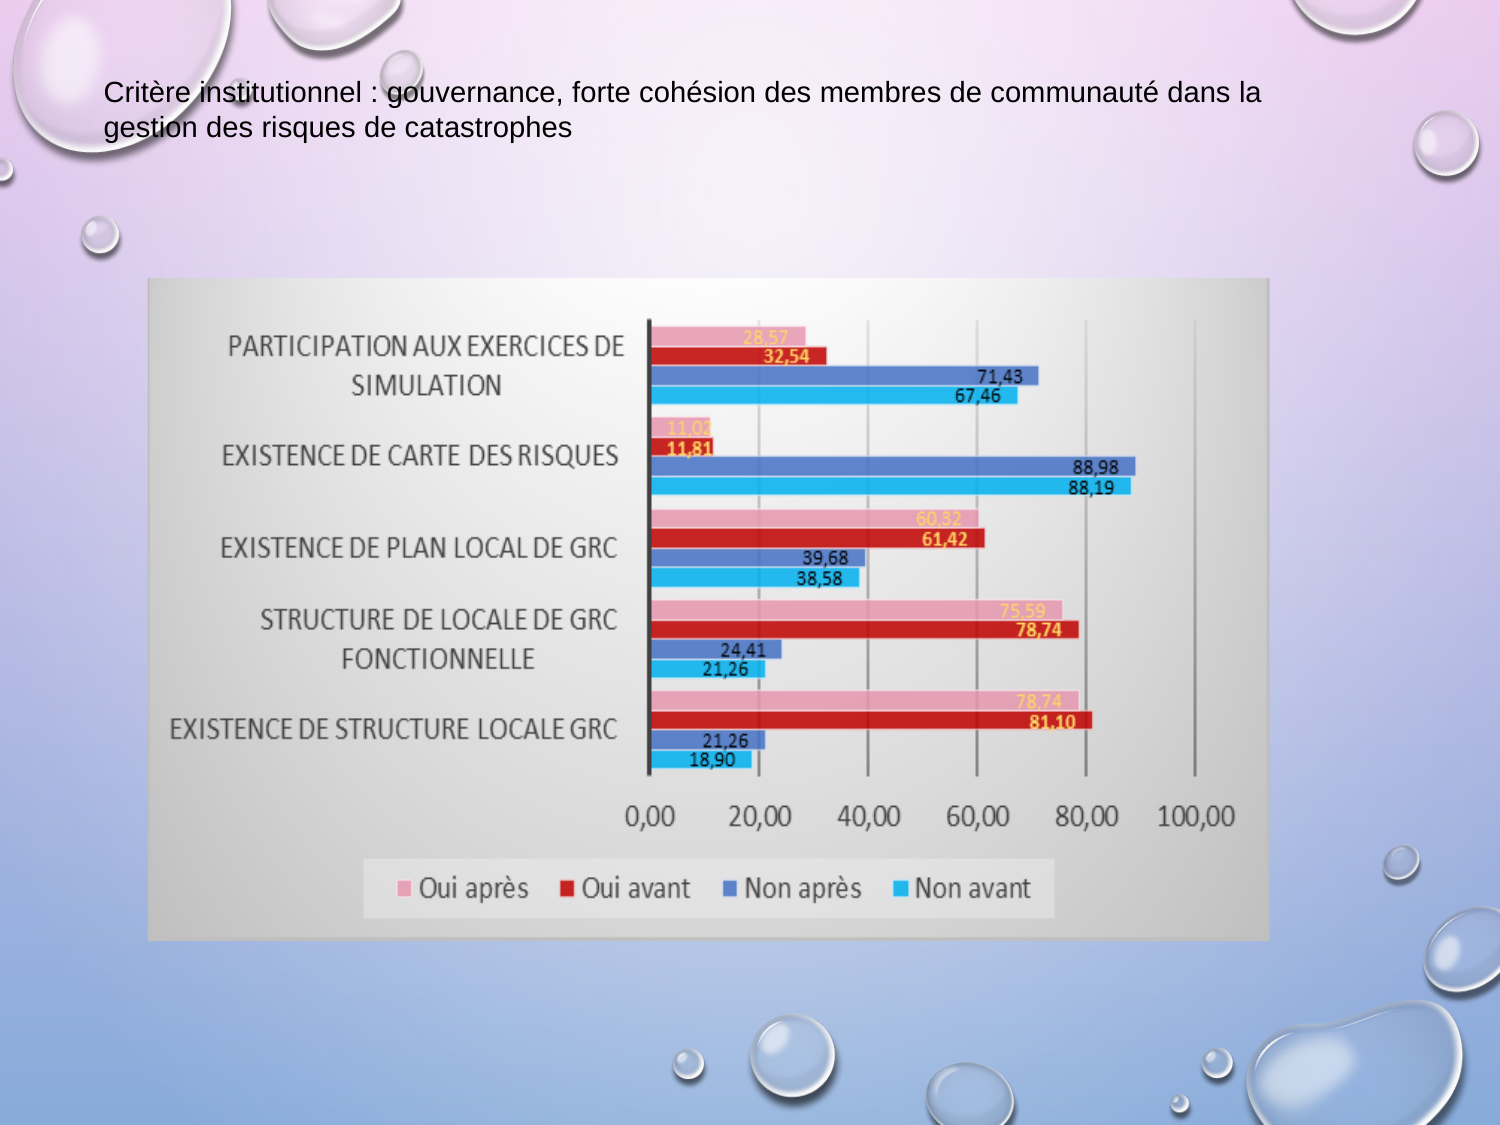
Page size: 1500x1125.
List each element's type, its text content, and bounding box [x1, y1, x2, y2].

picture [0, 0, 1500, 1125]
text_box Critère institutionnel : gouvernance, forte cohésion des membres de communauté dans la gestion des risques de catastrophes [88, 66, 1282, 152]
